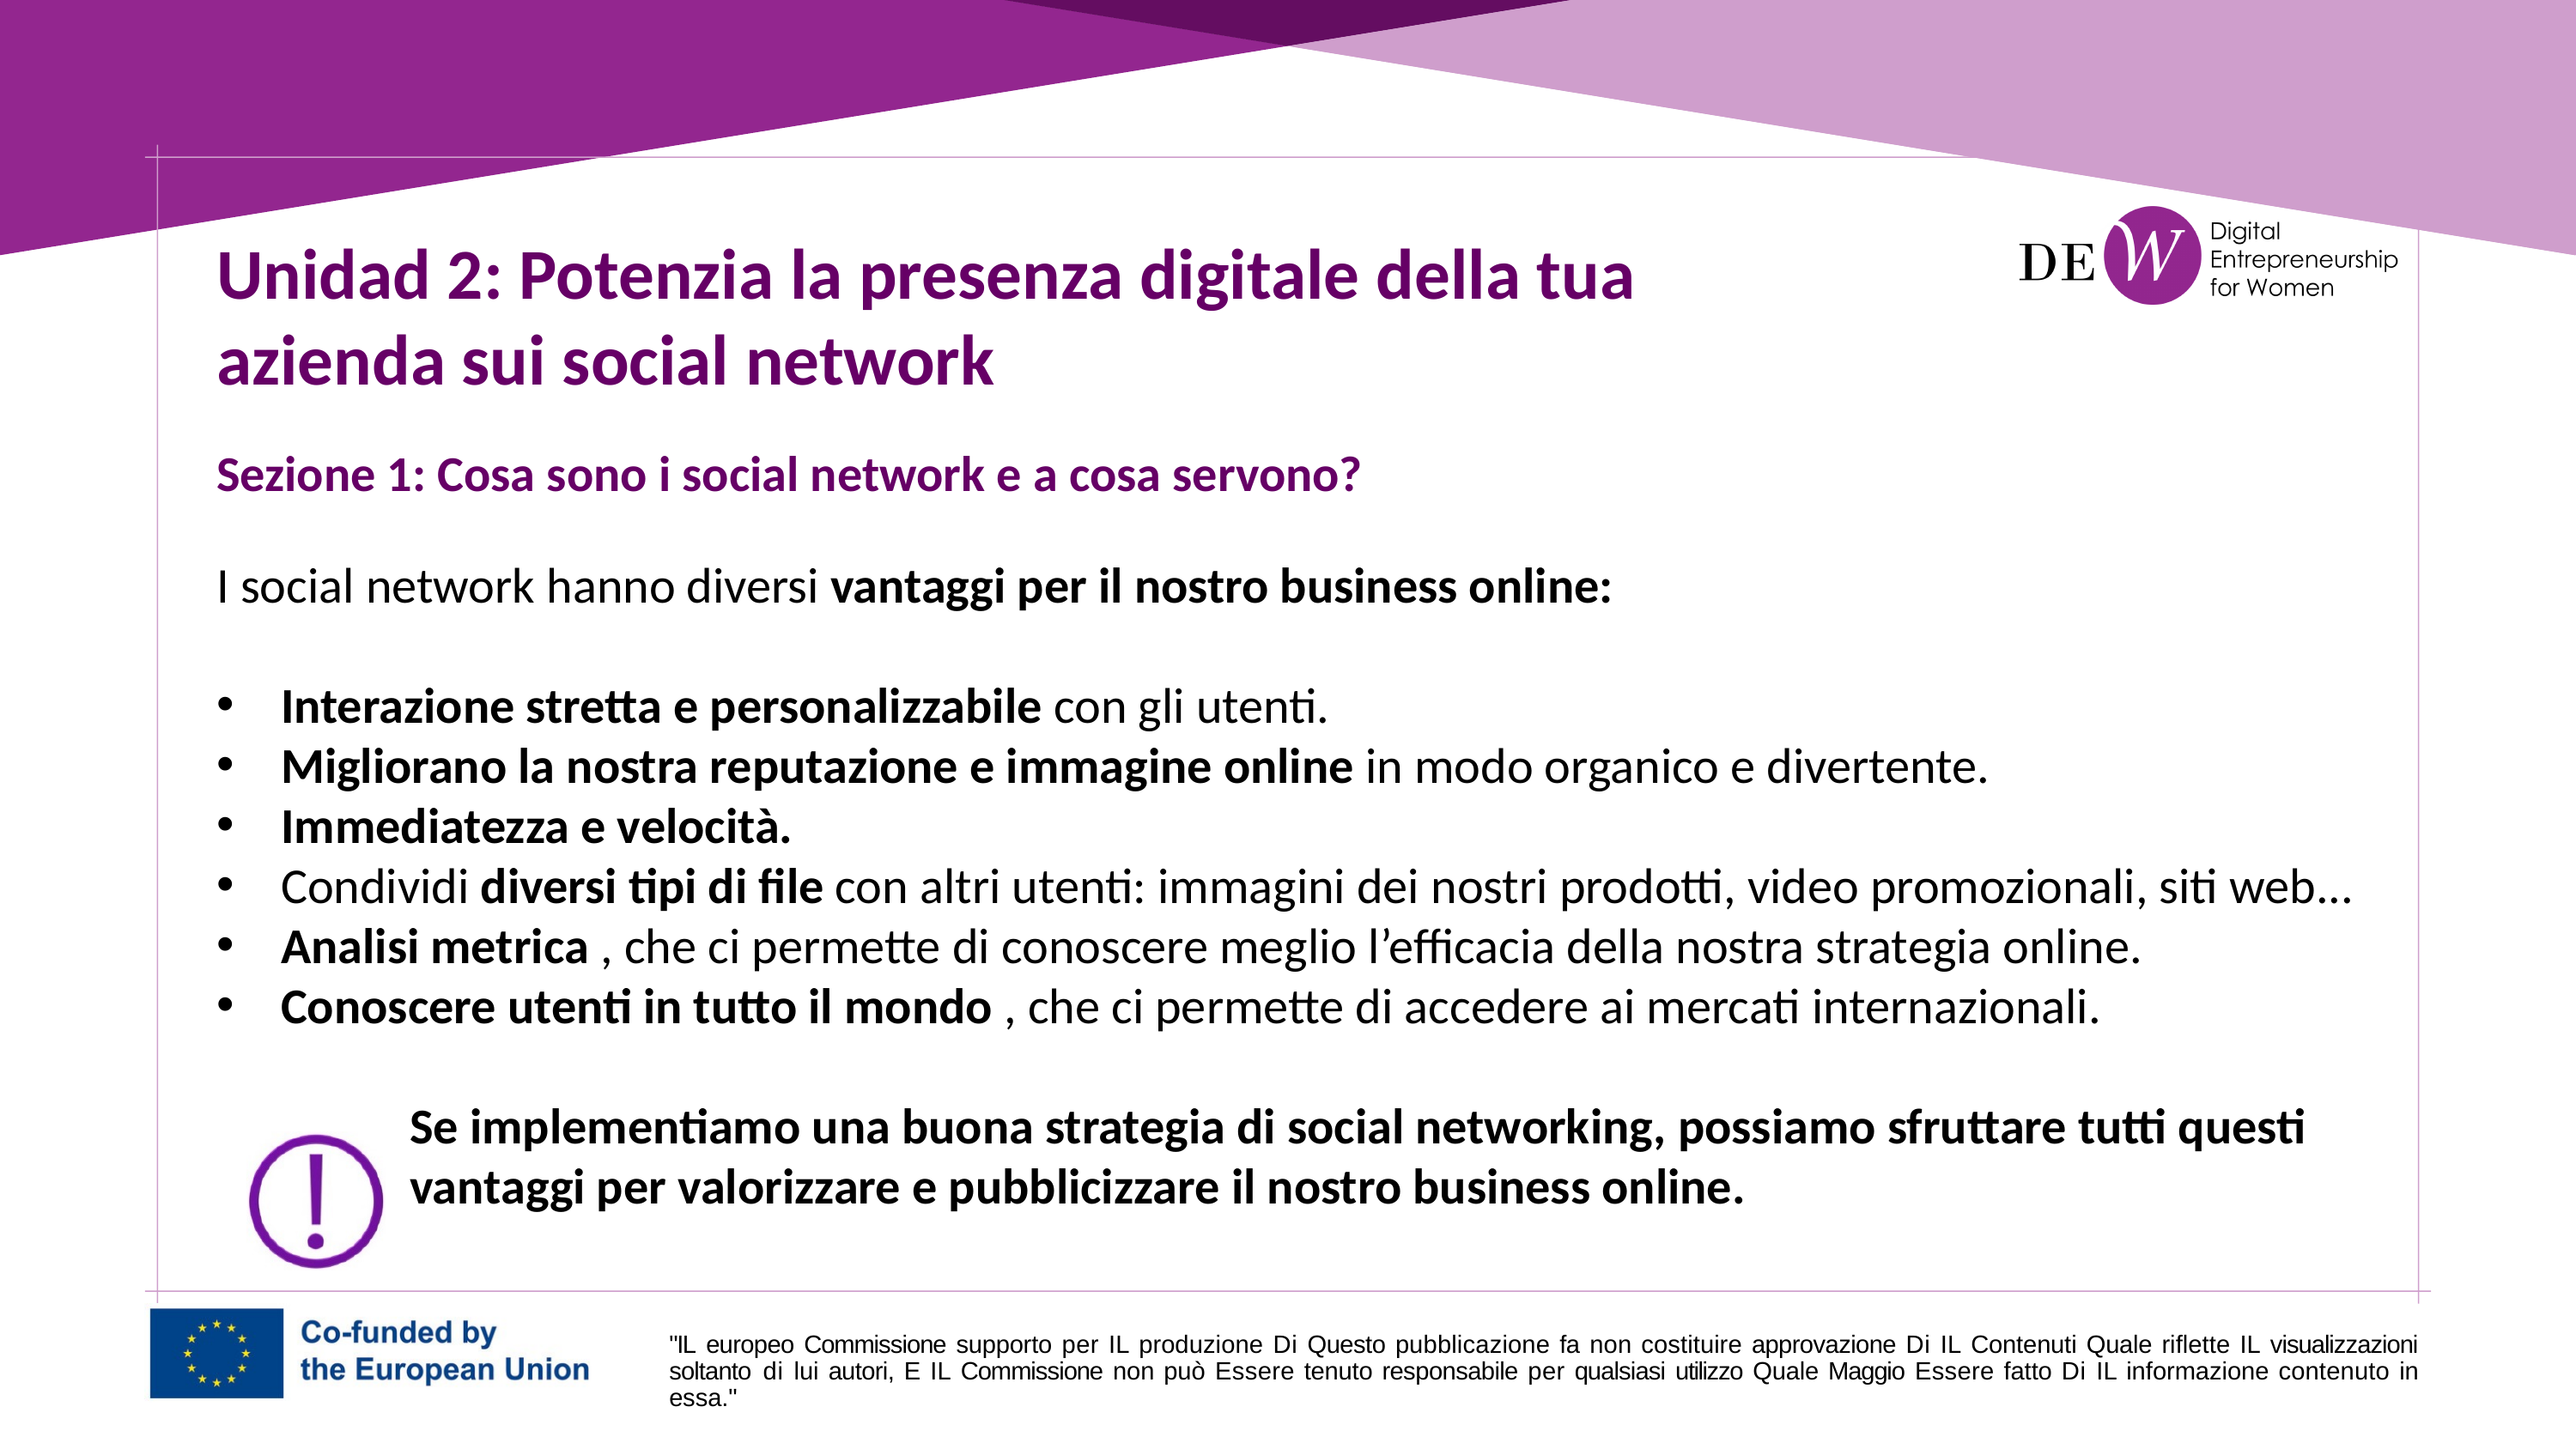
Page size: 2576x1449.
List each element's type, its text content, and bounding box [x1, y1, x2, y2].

picture [2017, 206, 2405, 305]
picture [144, 1303, 596, 1403]
text_box Sezione 1: Cosa sono i social network e a cosa servono? [204, 435, 2029, 508]
text_box Unidad 2: Potenzia la presenza digitale della tua azienda sui social network [204, 221, 1889, 406]
text_box I social network hanno diversi vantaggi per il nostro business online: Interazione stretta e personalizzabile con gli utenti. Migliorano la nostra reputazione e immagine online in modo organico e divertente. Immediatezza e velocità. Condividi diversi tipi di file con altri utenti: immagini dei nostri prodotti, video promozionali, siti web... Analisi metrica , che ci permette di conoscere meglio l’efficacia della nostra strategia online. Conoscere utenti in tutto il mondo , che ci permette di accedere ai mercati internazionali. Se implementiamo una buona strategia di social networking, possiamo sfruttare tutti questi vantaggi per valorizzare e pubblicizzare il nostro business online. [204, 546, 2372, 1221]
picture [246, 1131, 386, 1270]
